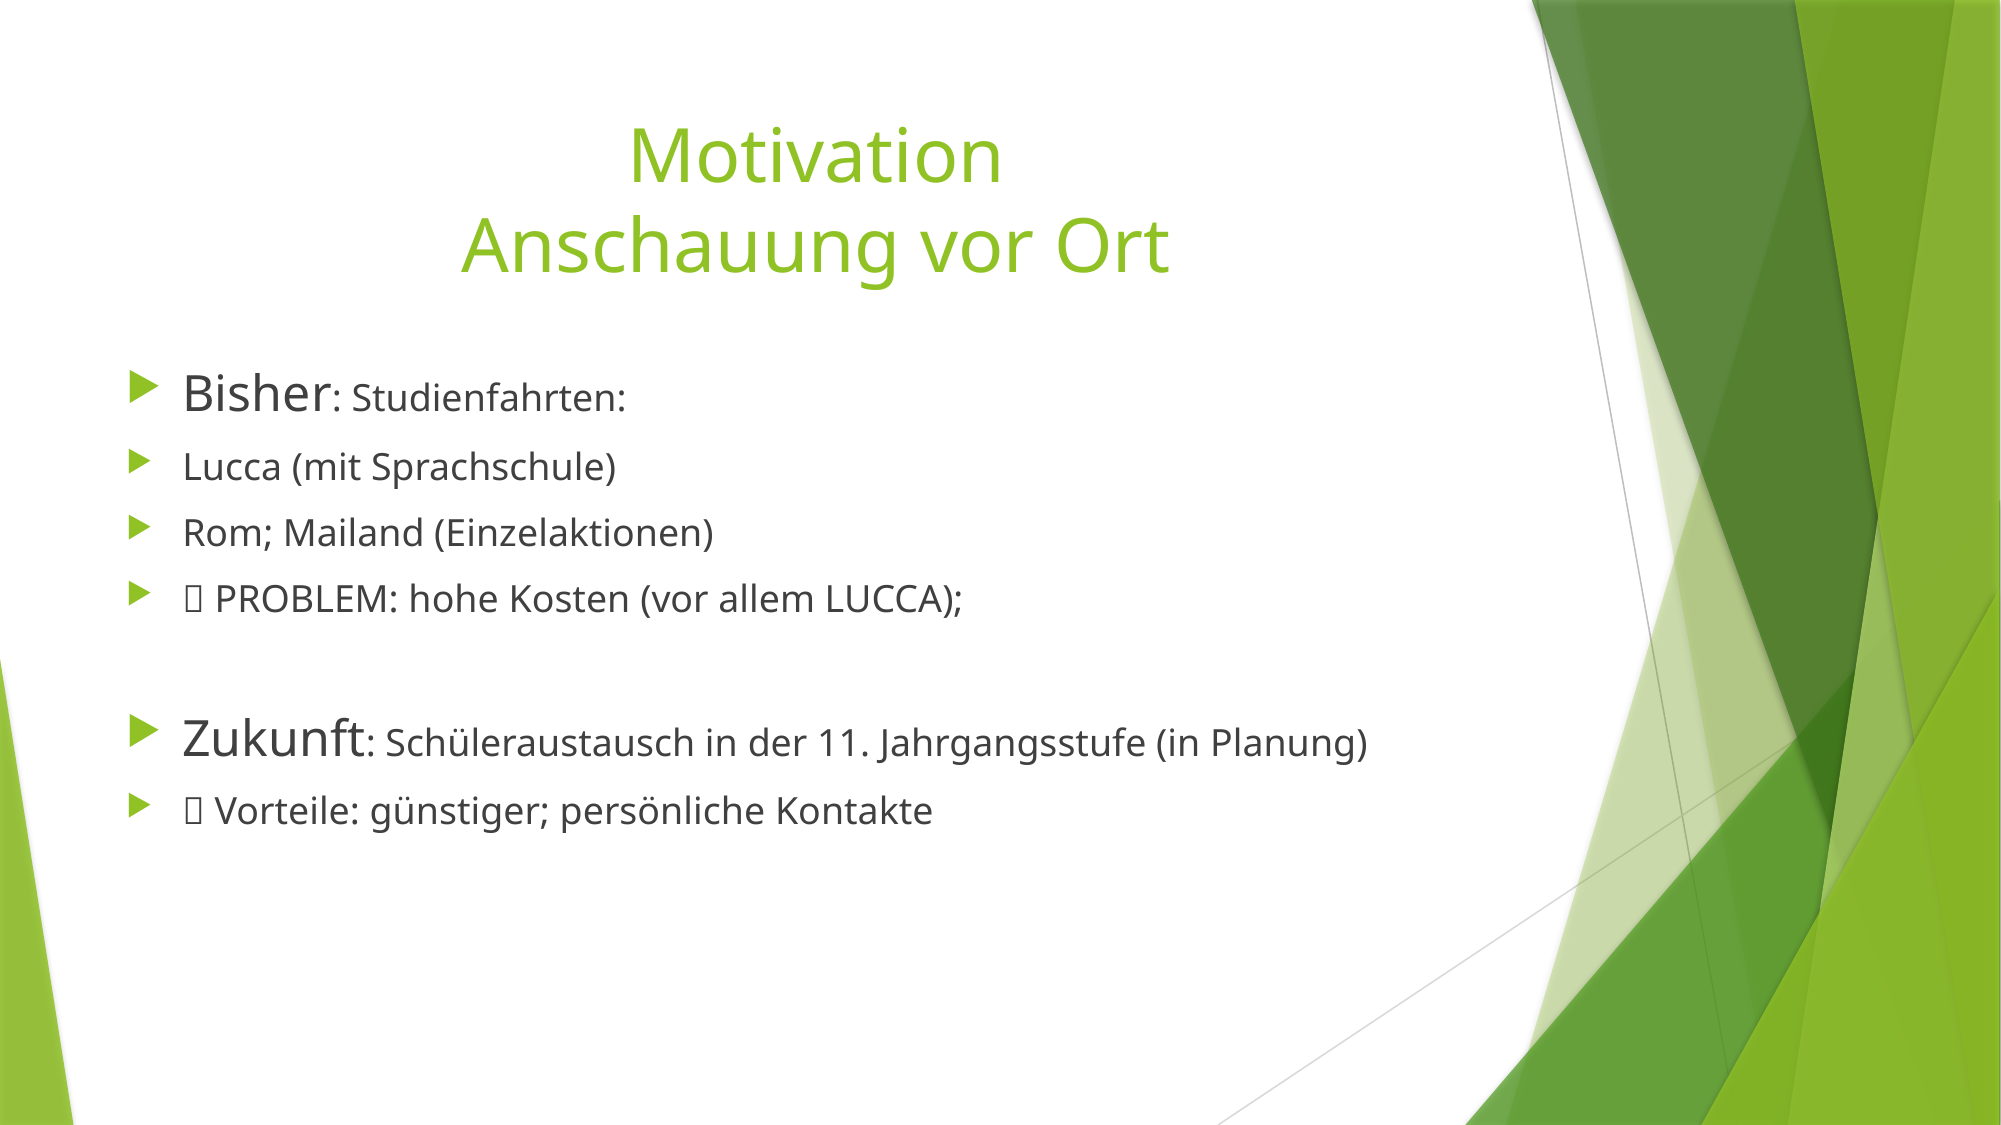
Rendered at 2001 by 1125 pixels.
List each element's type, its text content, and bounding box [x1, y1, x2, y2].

list Bisher: Studienfahrten: Lucca (mit Sprachschule) Rom; Mailand (Einzelaktionen)  PROBLEM: hohe Kosten (vor allem LUCCA); Zukunft: Schüleraustausch in der 11. Jahrgangsstufe (in Planung)  Vorteile: günstiger; persönliche Kontakte [111, 354, 1522, 992]
title Motivation Anschauung vor Ort [111, 99, 1522, 317]
